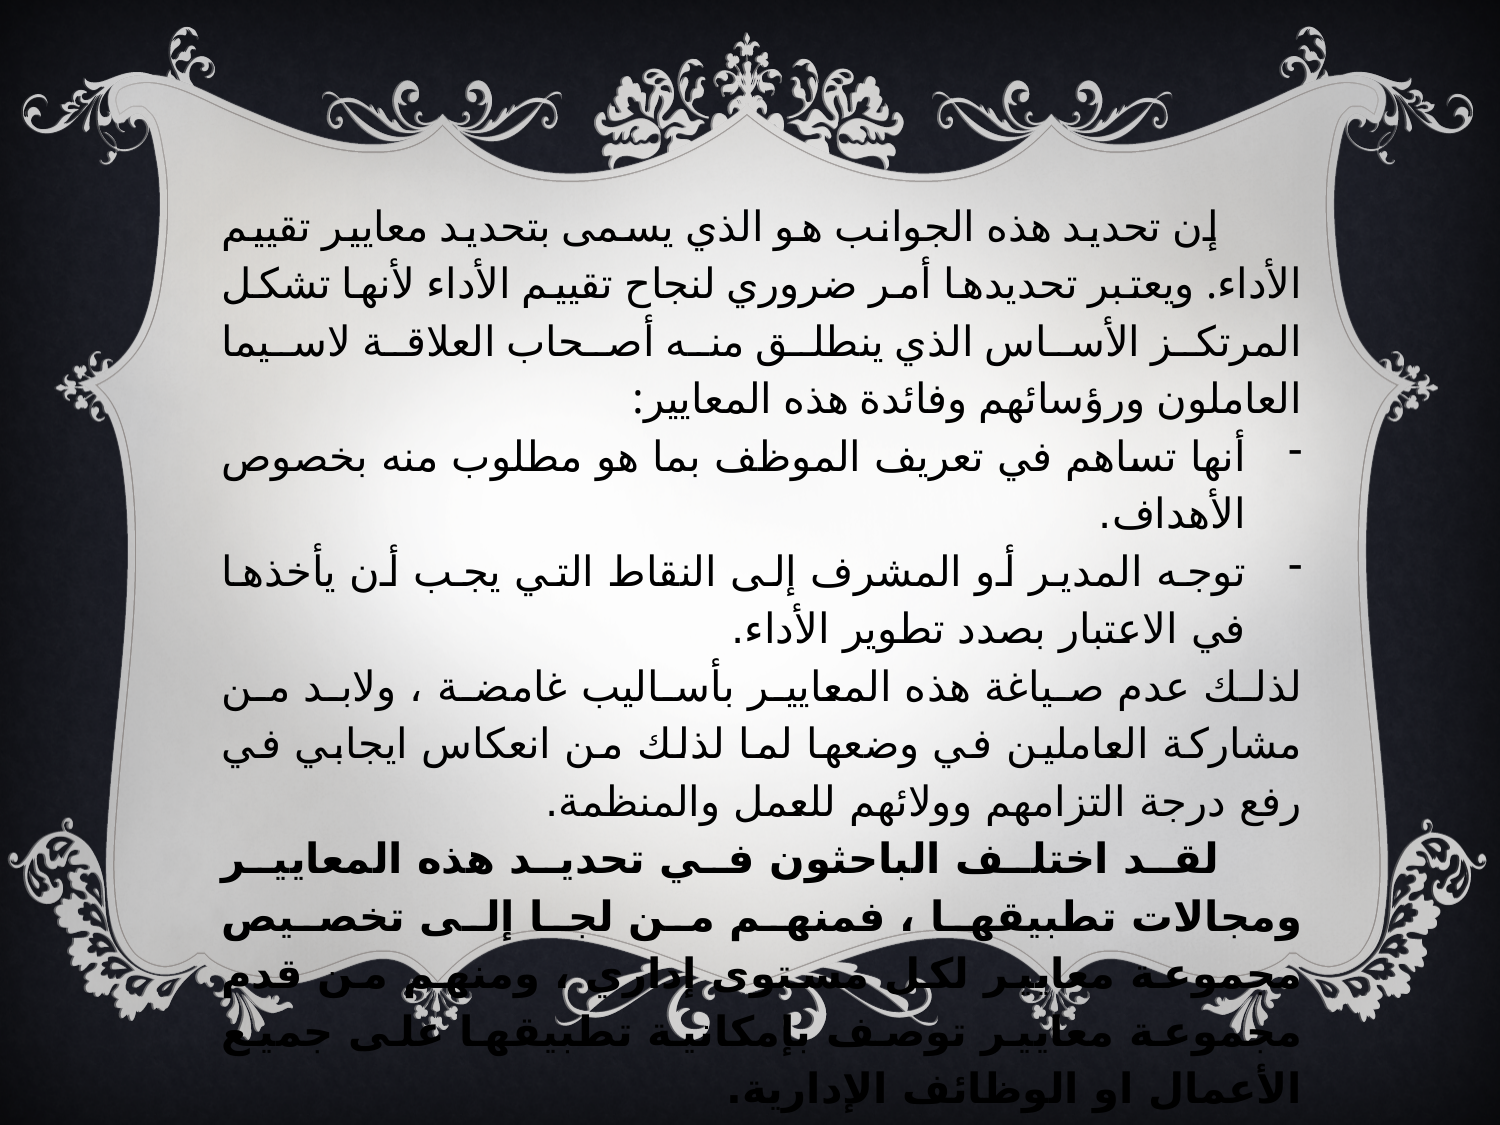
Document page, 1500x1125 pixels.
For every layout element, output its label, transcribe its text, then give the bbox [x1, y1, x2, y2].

picture [0, 0, 1500, 1125]
text_box إن تحديد هذه الجوانب هو الذي يسمى بتحديد معايير تقييم الأداء. ويعتبر تحديدها أمر ضروري لنجاح تقييم الأداء لأنها تشكل المرتكز الأساس الذي ينطلق منه أصحاب العلاقة لاسيما العاملون ورؤسائهم وفائدة هذه المعايير: أنها تساهم في تعريف الموظف بما هو مطلوب منه بخصوص الأهداف. توجه المدير أو المشرف إلى النقاط التي يجب أن يأخذها في الاعتبار بصدد تطوير الأداء. لذلك عدم صياغة هذه المعايير بأساليب غامضة ، ولابد من مشاركة العاملين في وضعها لما لذلك من انعكاس ايجابي في رفع درجة التزامهم وولائهم للعمل والمنظمة. لقد اختلف الباحثون في تحديد هذه المعايير ومجالات تطبيقها ، فمنهم من لجا إلى تخصيص مجموعة معايير لكل مستوى إداري ، ومنهم من قدم مجموعة معايير توصف بإمكانية تطبيقها على جميع الأعمال او الوظائف الإدارية. [206, 184, 1317, 1120]
